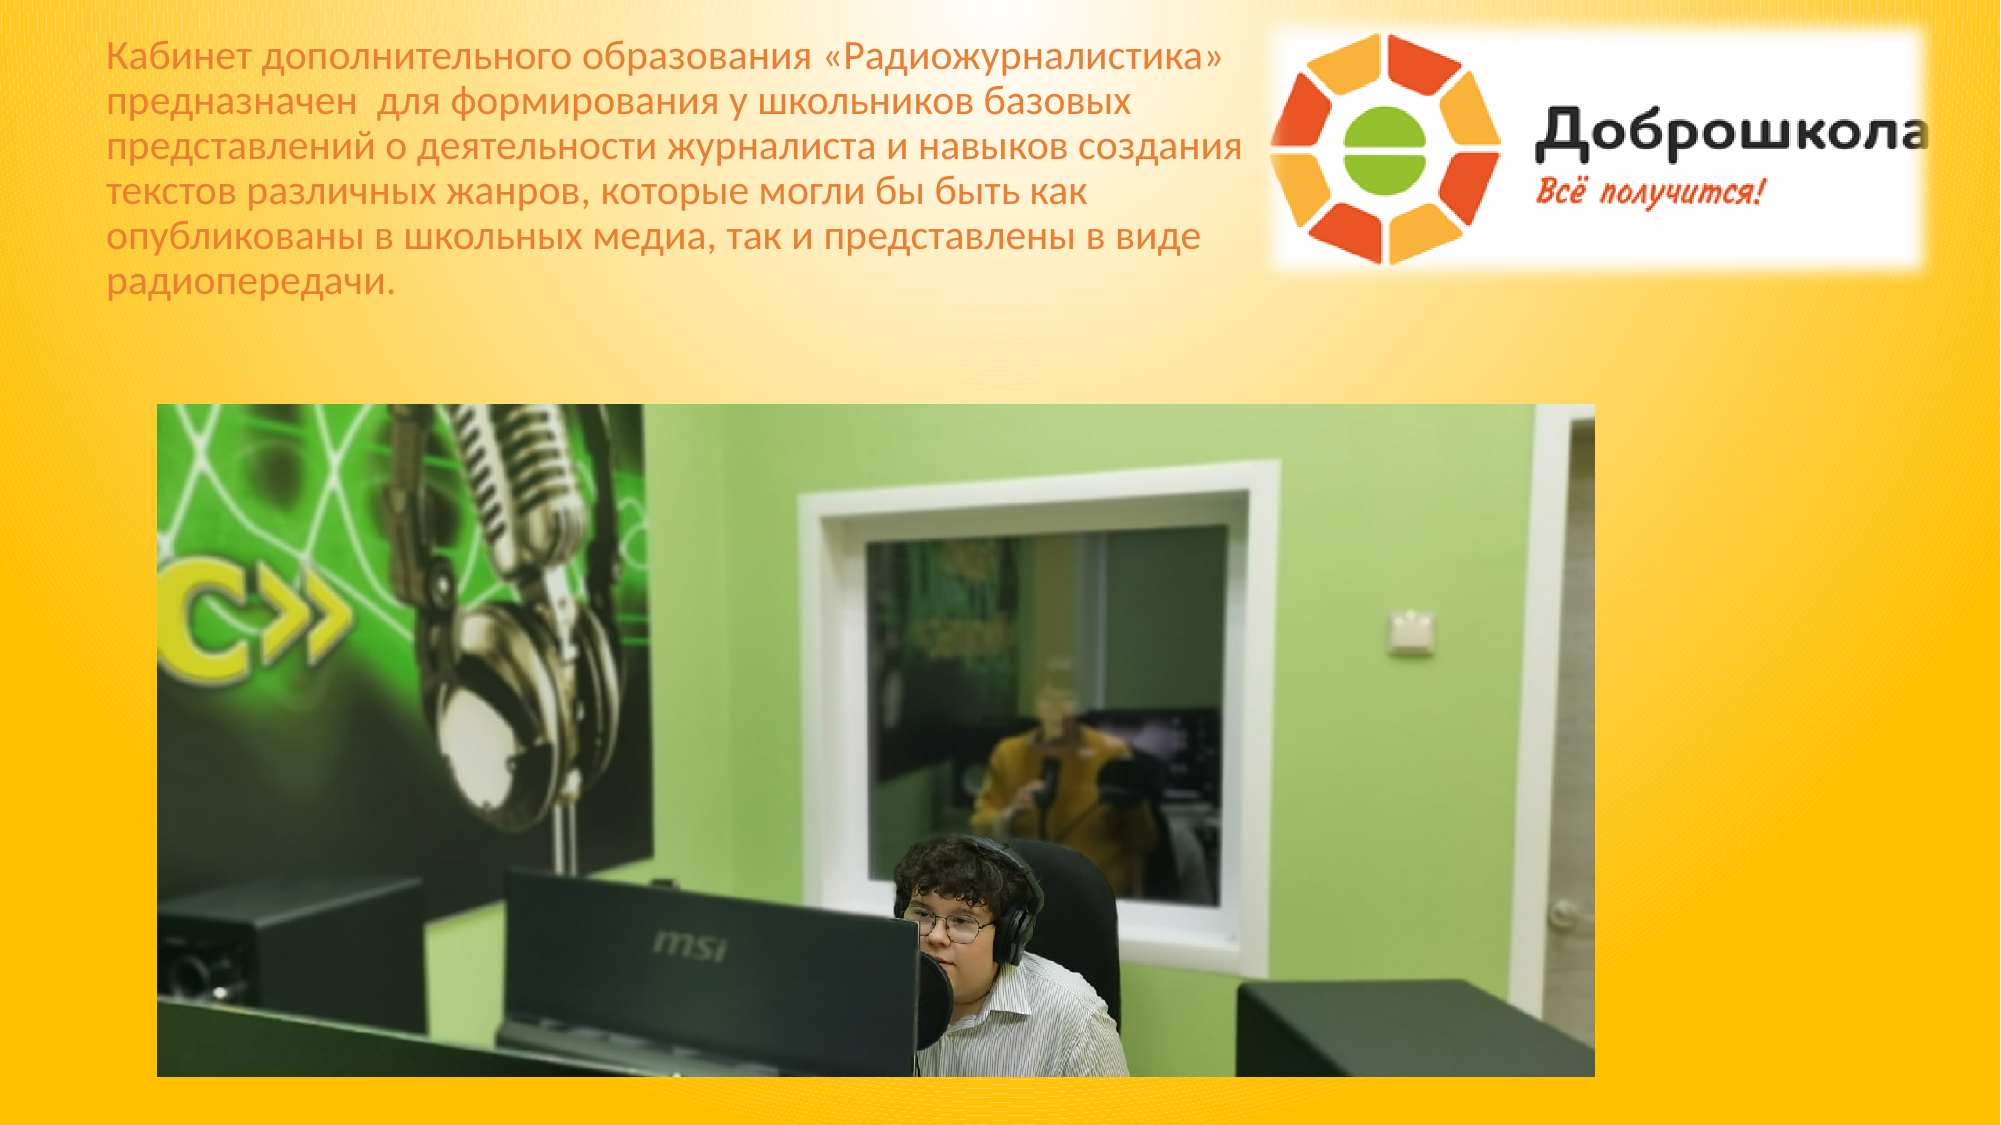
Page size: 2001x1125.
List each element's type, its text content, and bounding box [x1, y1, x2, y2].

list Кабинет дополнительного образования «Радиожурналистика» предназначен для формирования у школьников базовых представлений о деятельности журналиста и навыков создания текстов различных жанров, которые могли бы быть как опубликованы в школьных медиа, так и представлены в виде радиопередачи. [90, 26, 1325, 741]
picture [157, 404, 1595, 1077]
picture [1255, 10, 1941, 288]
